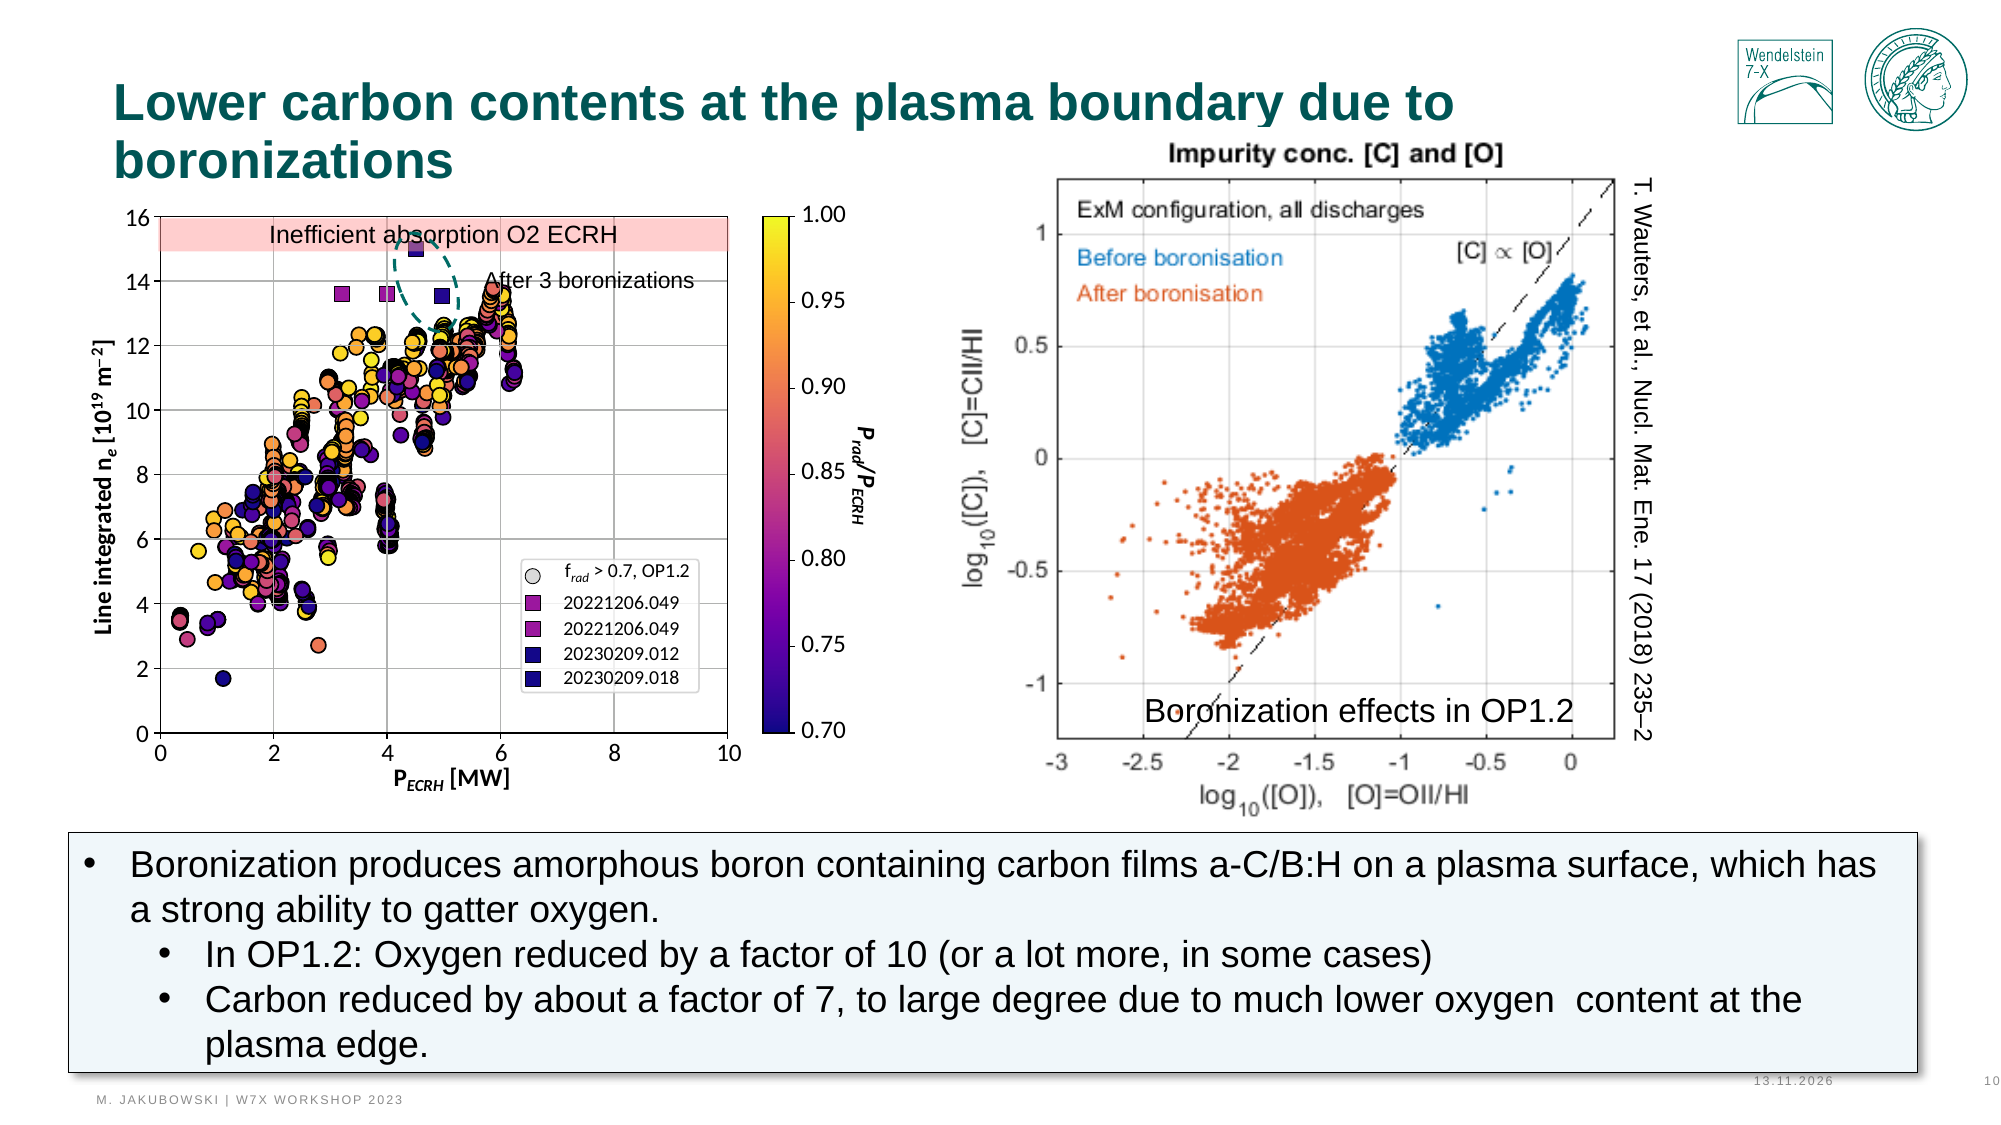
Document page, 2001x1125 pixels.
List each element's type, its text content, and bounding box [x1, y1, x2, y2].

text_box Boronization produces amorphous boron containing carbon films a-C/B:H on a plasma surface, which has a strong ability to gatter oxygen. In OP1.2: Oxygen reduced by a factor of 10 (or a lot more, in some cases) Carbon reduced by about a factor of 7, to large degree due to much lower oxygen content at the plasma edge. [68, 832, 1918, 1073]
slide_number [155, 1064, 1833, 1088]
picture [69, 189, 898, 812]
slide_number 10 [1946, 1064, 2000, 1088]
footer M. Jakubowski | W7X Workshop 2023 [96, 1083, 1816, 1108]
picture [955, 127, 1685, 823]
title Lower carbon contents at the plasma boundary due to boronizations [114, 72, 1685, 201]
